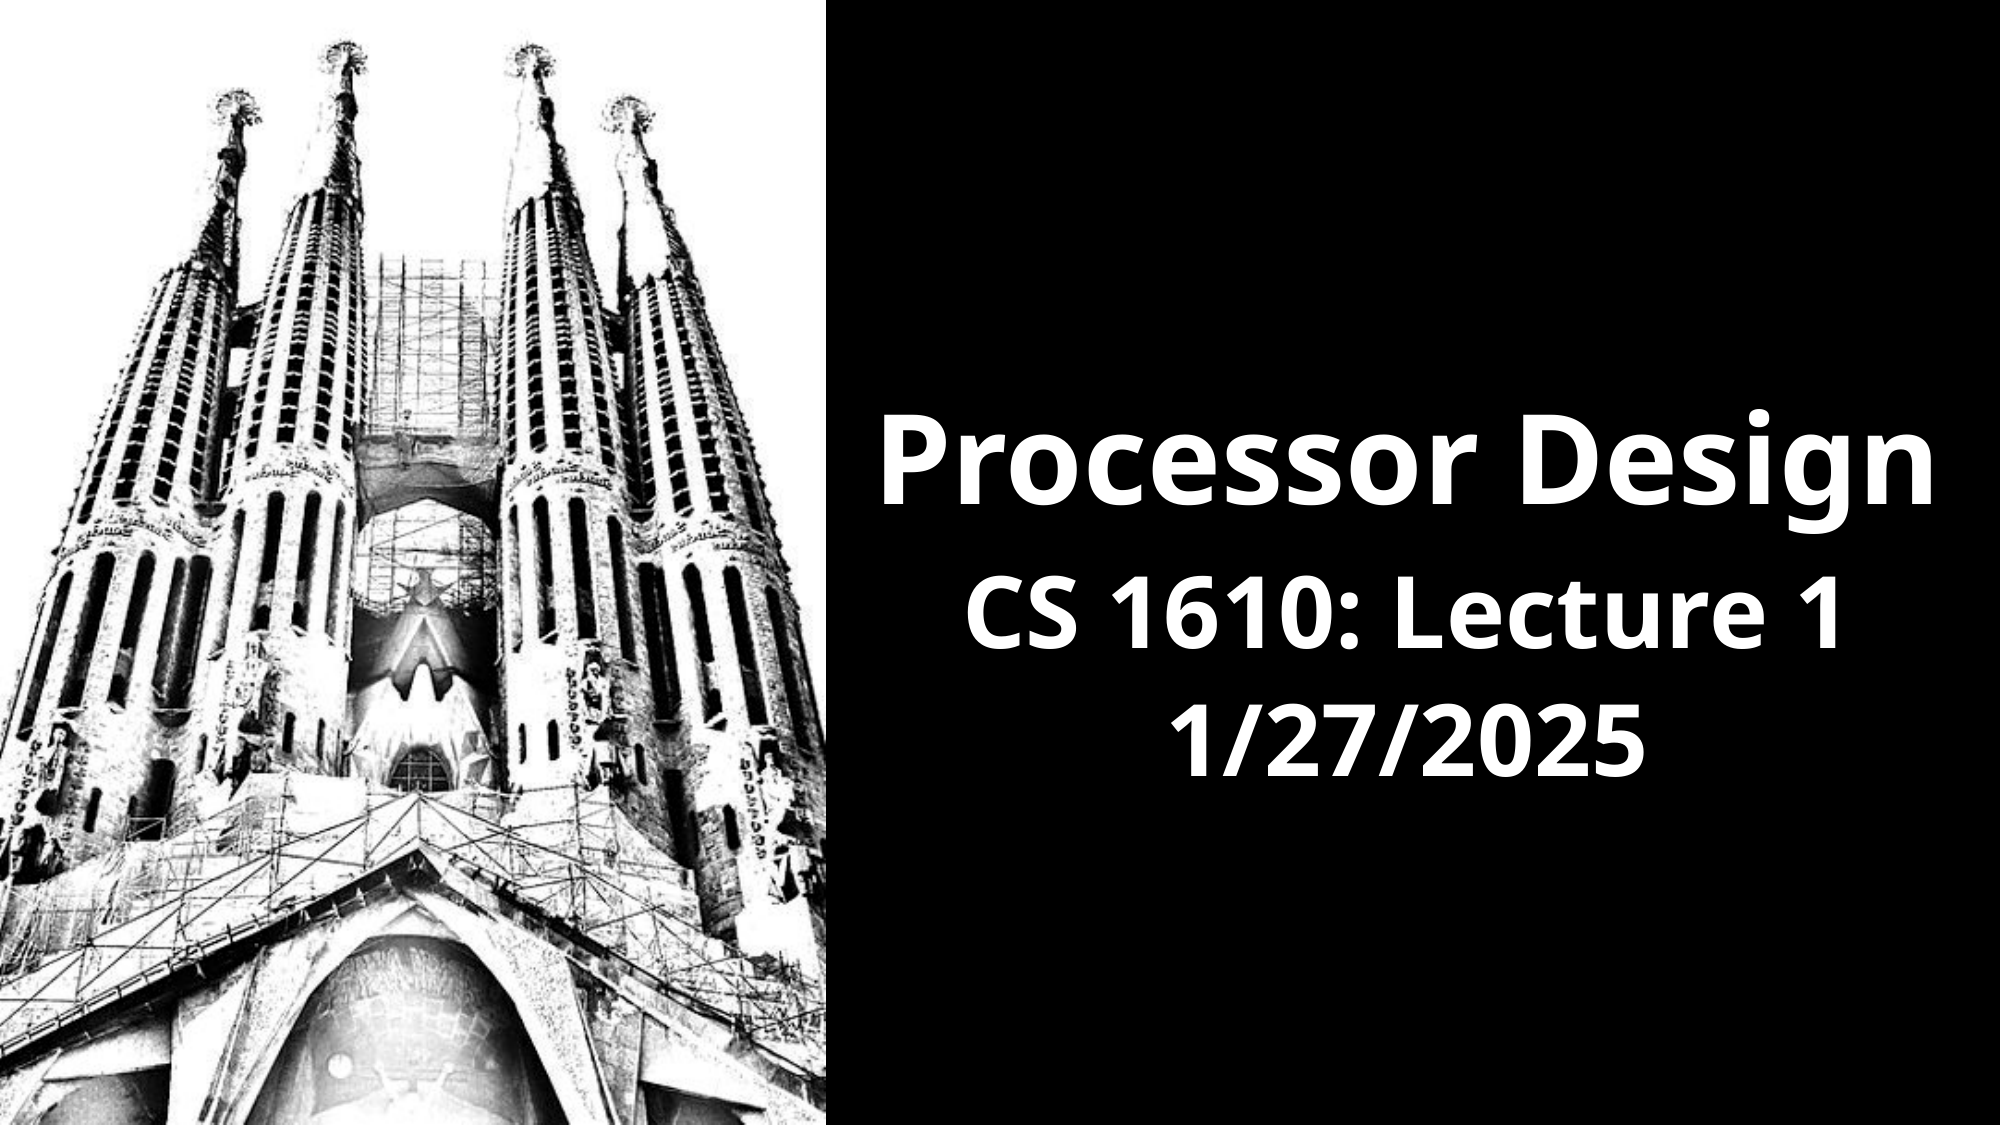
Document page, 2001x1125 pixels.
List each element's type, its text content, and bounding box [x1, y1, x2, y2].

title Processor Design [826, 147, 1992, 540]
picture [0, 0, 826, 1125]
subtitle CS 1610: Lecture 1 1/27/2025 [826, 554, 1992, 826]
